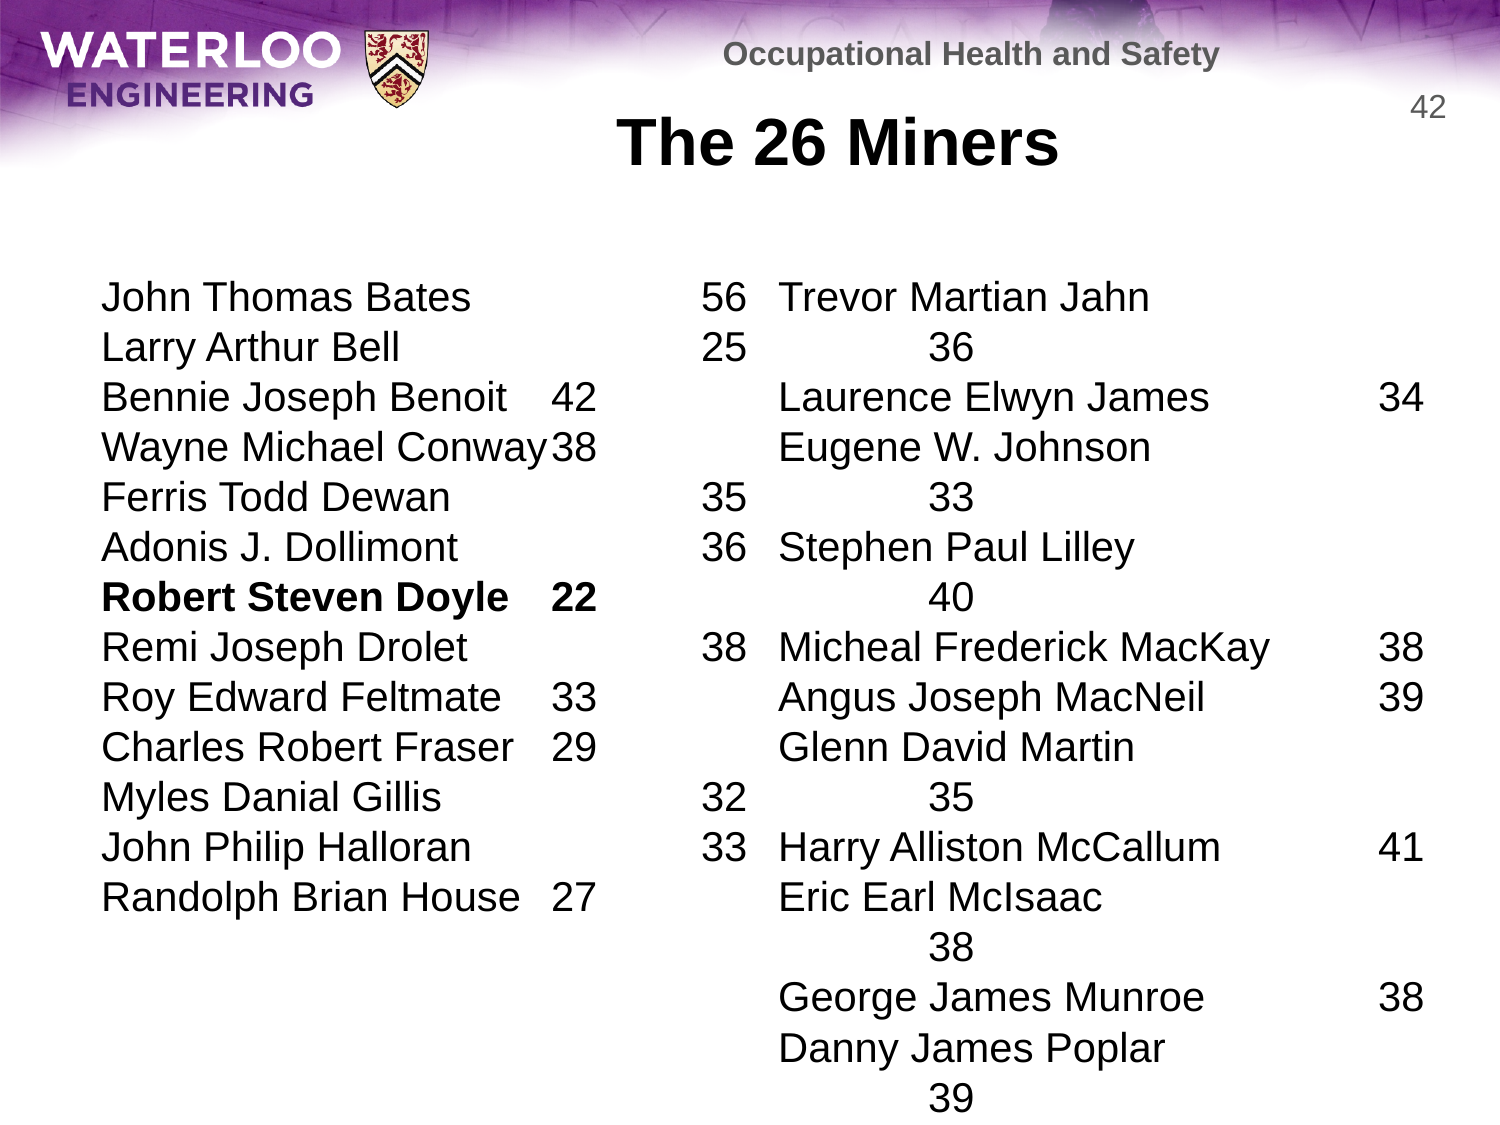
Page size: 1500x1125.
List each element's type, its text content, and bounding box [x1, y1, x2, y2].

list John Thomas Bates 56 Larry Arthur Bell 25 Bennie Joseph Benoit 42 Wayne Michael Conway 38 Ferris Todd Dewan 35 Adonis J. Dollimont 36 Robert Steven Doyle 22 Remi Joseph Drolet 38 Roy Edward Feltmate 33 Charles Robert Fraser 29 Myles Danial Gillis 32 John Philip Halloran 33 Randolph Brian House 27 [29, 262, 706, 1020]
picture [0, 0, 1500, 1125]
footer Occupational Health and Safety [535, 24, 1236, 68]
text_box Trevor Martian Jahn 36 Laurence Elwyn James 34 Eugene W. Johnson 33 Stephen Paul Lilley 40 Micheal Frederick MacKay 38 Angus Joseph MacNeil 39 Glenn David Martin 35 Harry Alliston McCallum 41 Eric Earl McIsaac 38 George James Munroe 38 Danny James Poplar 39 Romeo Andrew Short 35 Peter Francis Vickers 38 [706, 262, 1489, 1020]
slide_number 42 [1333, 73, 1462, 134]
title The 26 Miners [252, 44, 1426, 233]
